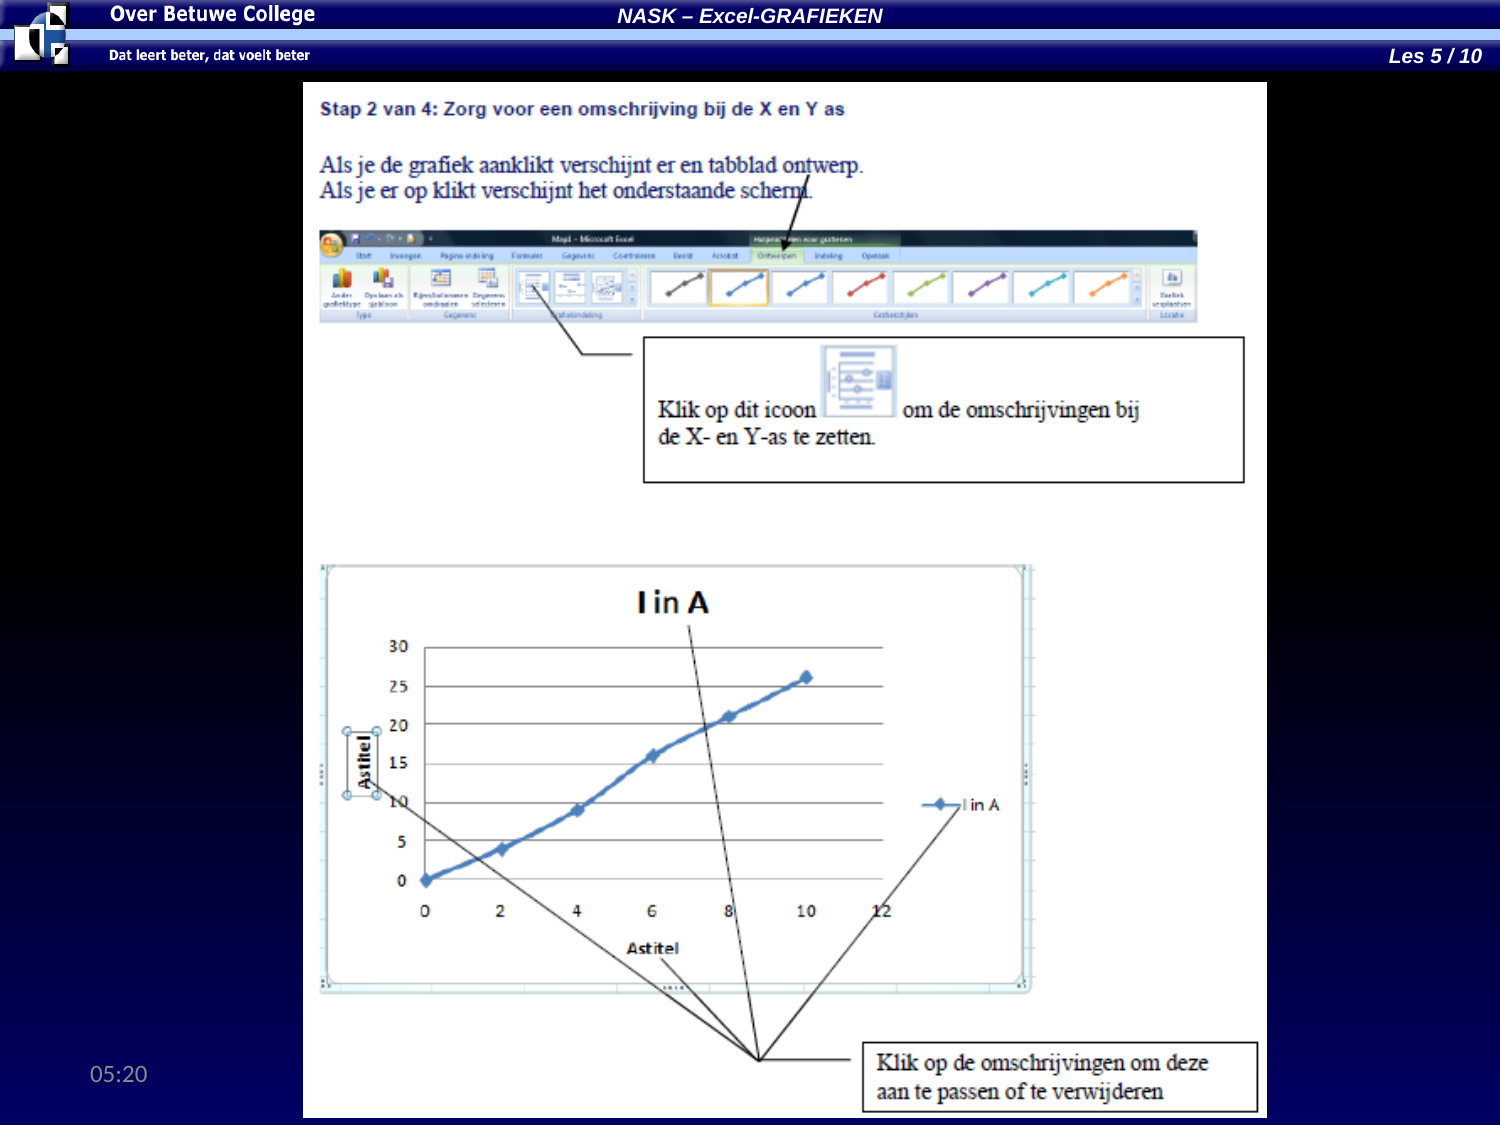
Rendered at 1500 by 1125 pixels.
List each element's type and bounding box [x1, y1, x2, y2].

slide_number [75, 1042, 297, 1103]
picture [0, 0, 1500, 71]
picture [302, 82, 1267, 1118]
